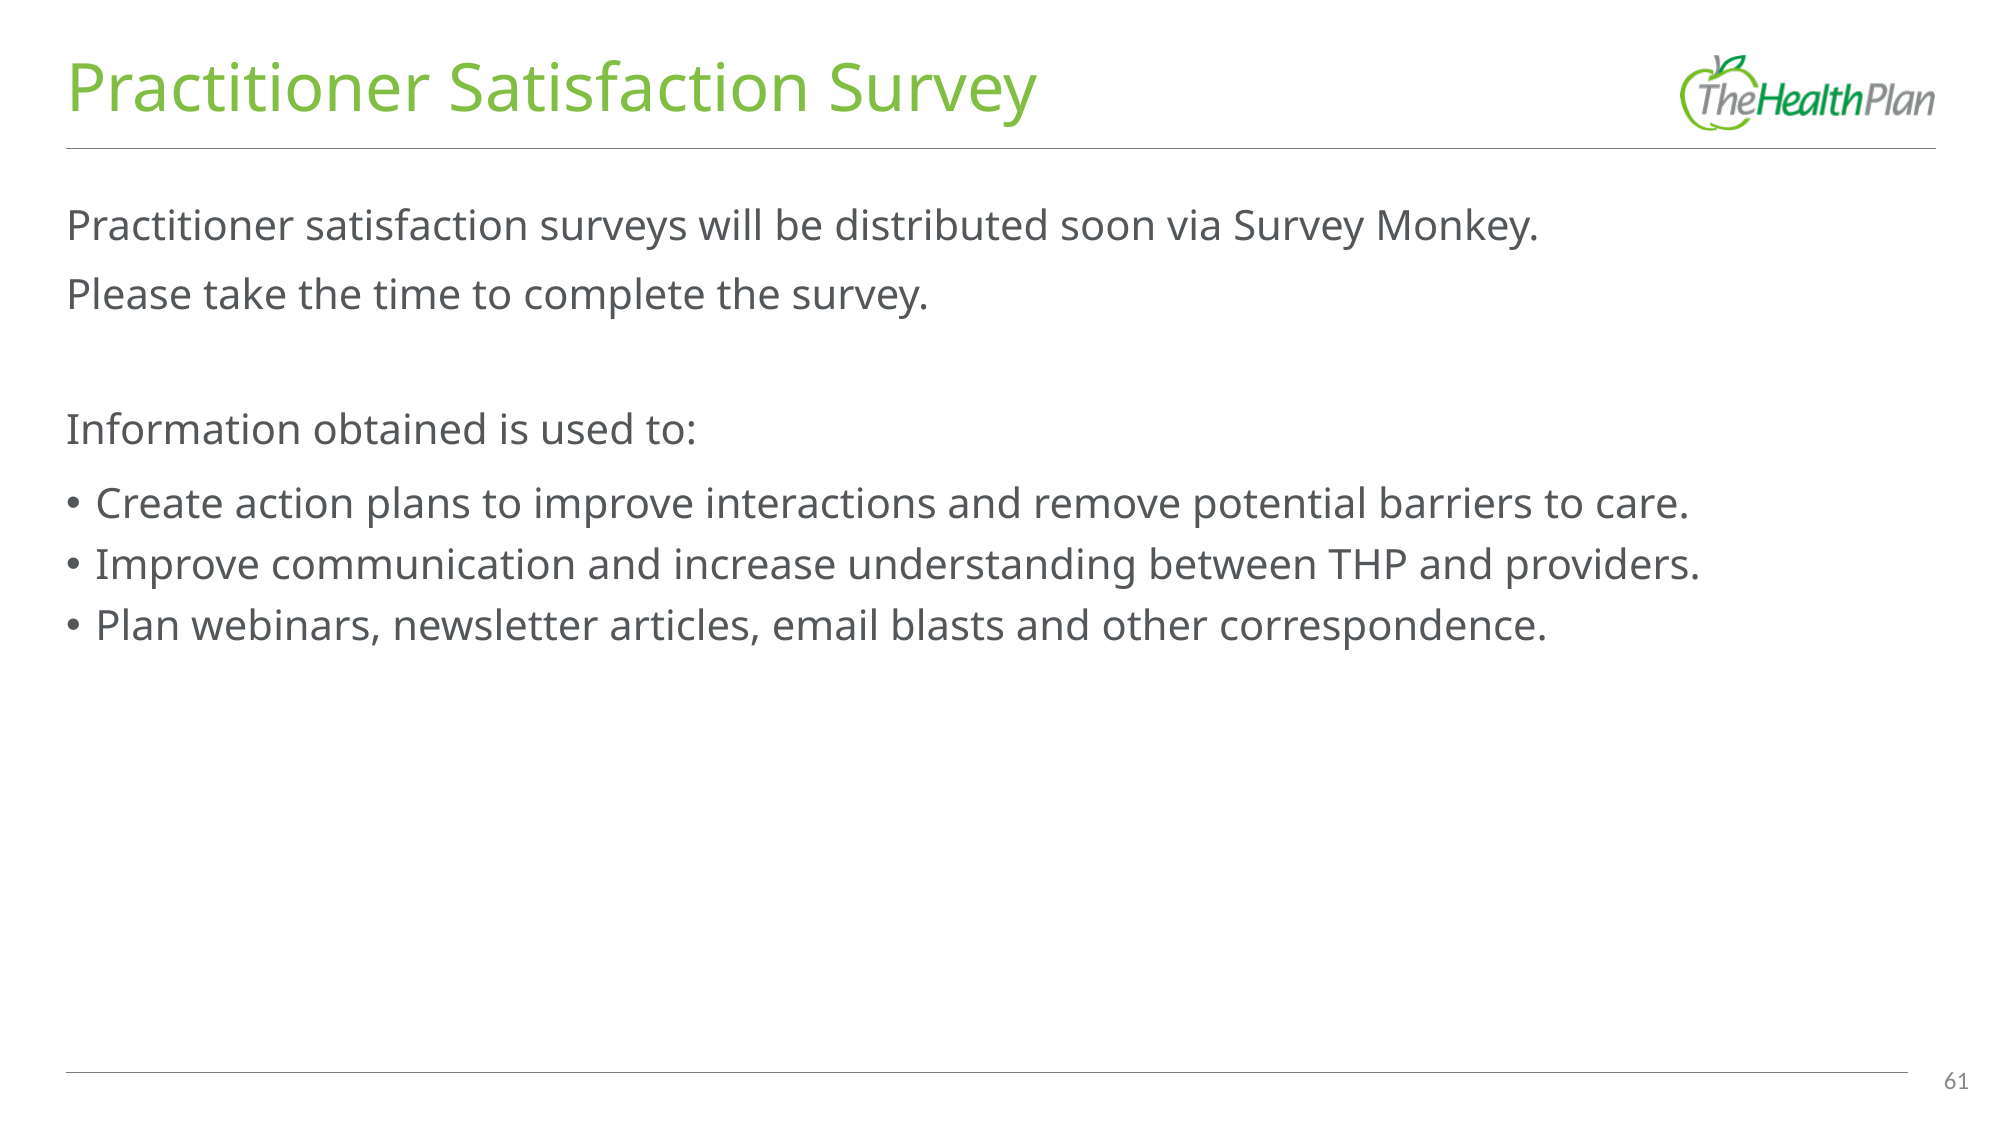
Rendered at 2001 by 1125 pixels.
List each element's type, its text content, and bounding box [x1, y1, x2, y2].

text_box Practitioner Satisfaction Survey [65, 44, 1635, 125]
slide_number 61 [1635, 1050, 1985, 1110]
picture [1679, 55, 1935, 131]
text_box Practitioner satisfaction surveys will be distributed soon via Survey Monkey. Please take the time to complete the survey. Information obtained is used to: Create action plans to improve interactions and remove potential barriers to care. Improve communication and increase understanding between THP and providers. Plan webinars, newsletter articles, email blasts and other correspondence. [65, 191, 1937, 977]
